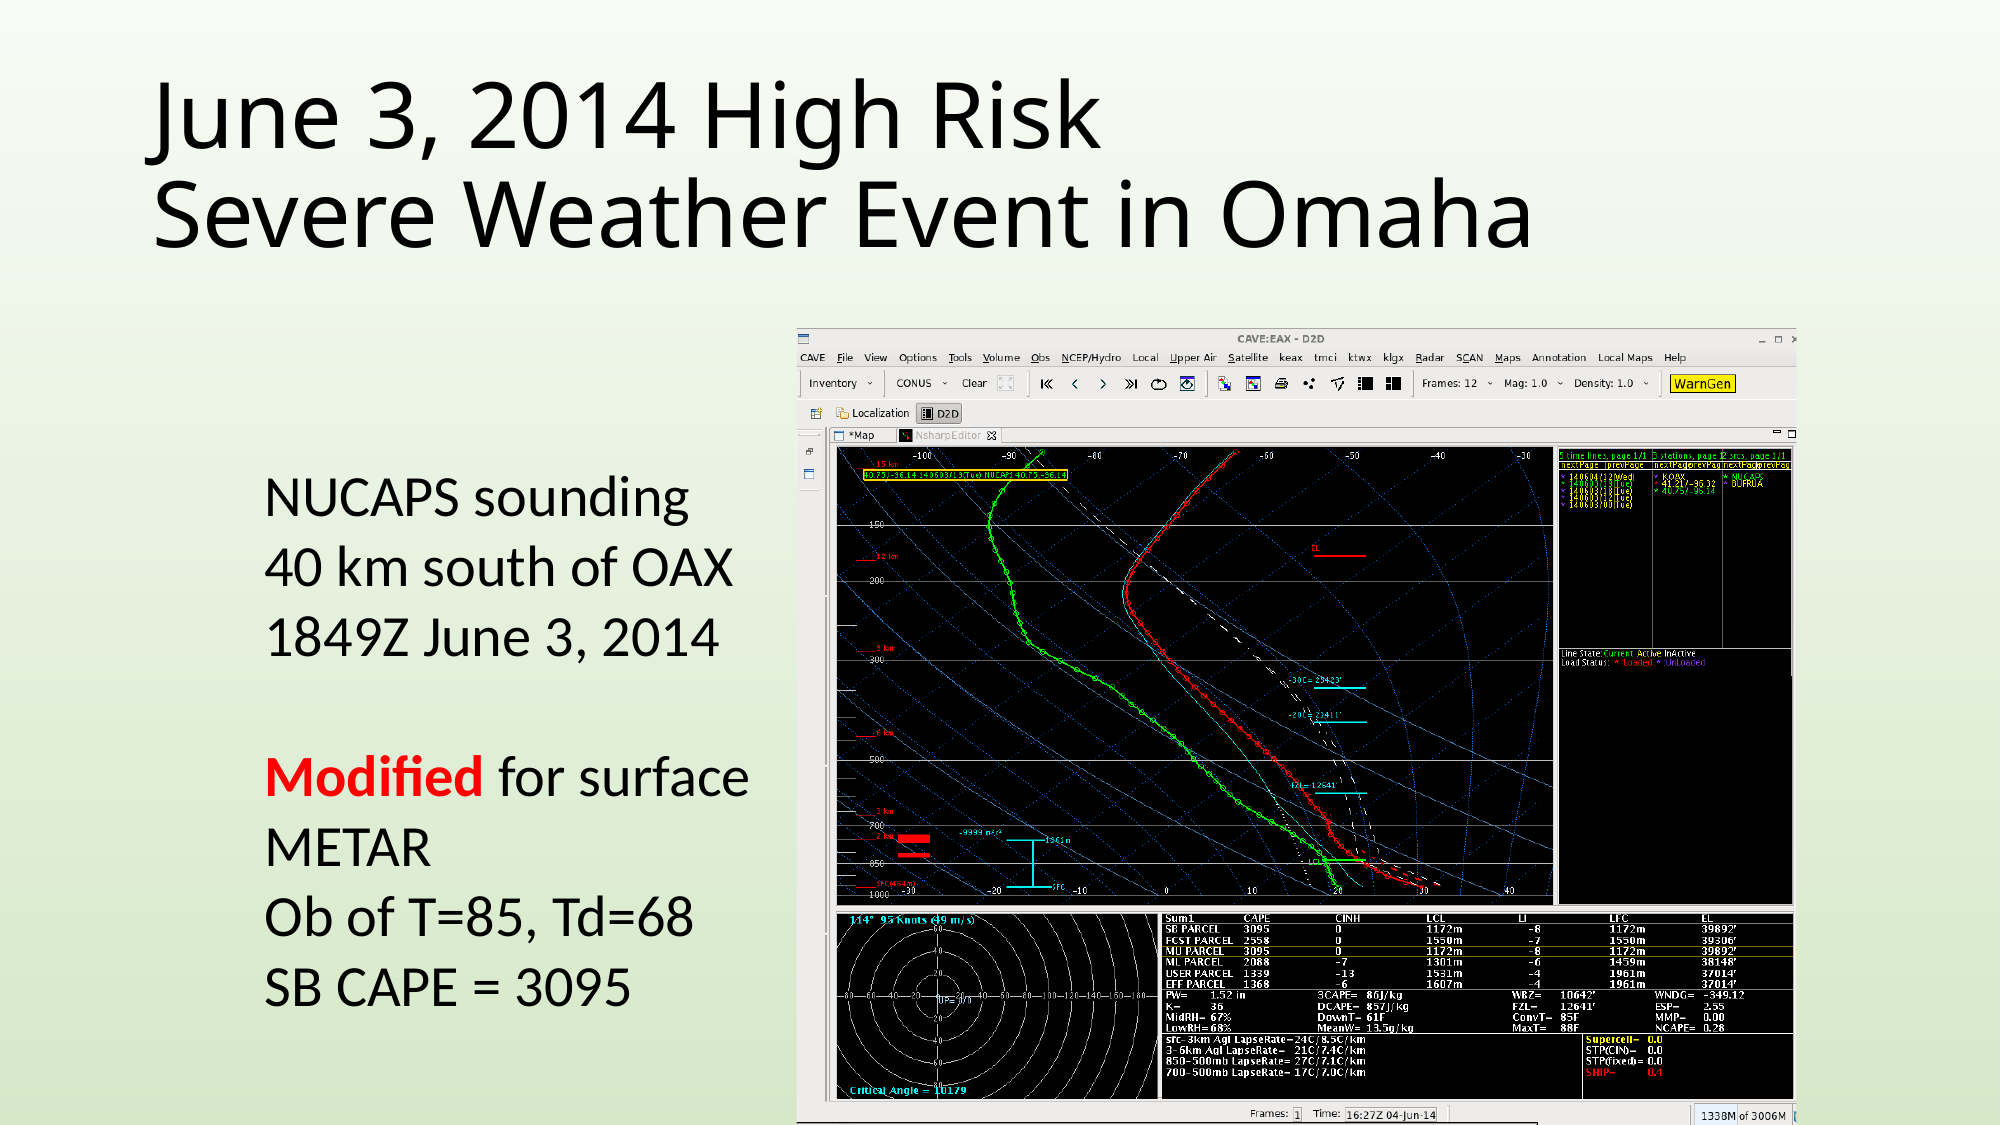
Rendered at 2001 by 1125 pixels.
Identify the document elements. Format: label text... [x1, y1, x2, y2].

picture [796, 328, 1797, 1125]
text_box NUCAPS sounding 40 km south of OAX 1849Z June 3, 2014 Modified for surface METAR Ob of T=85, Td=68 SB CAPE = 3095 [249, 451, 775, 1026]
title June 3, 2014 High Risk Severe Weather Event in Omaha [137, 59, 1863, 278]
